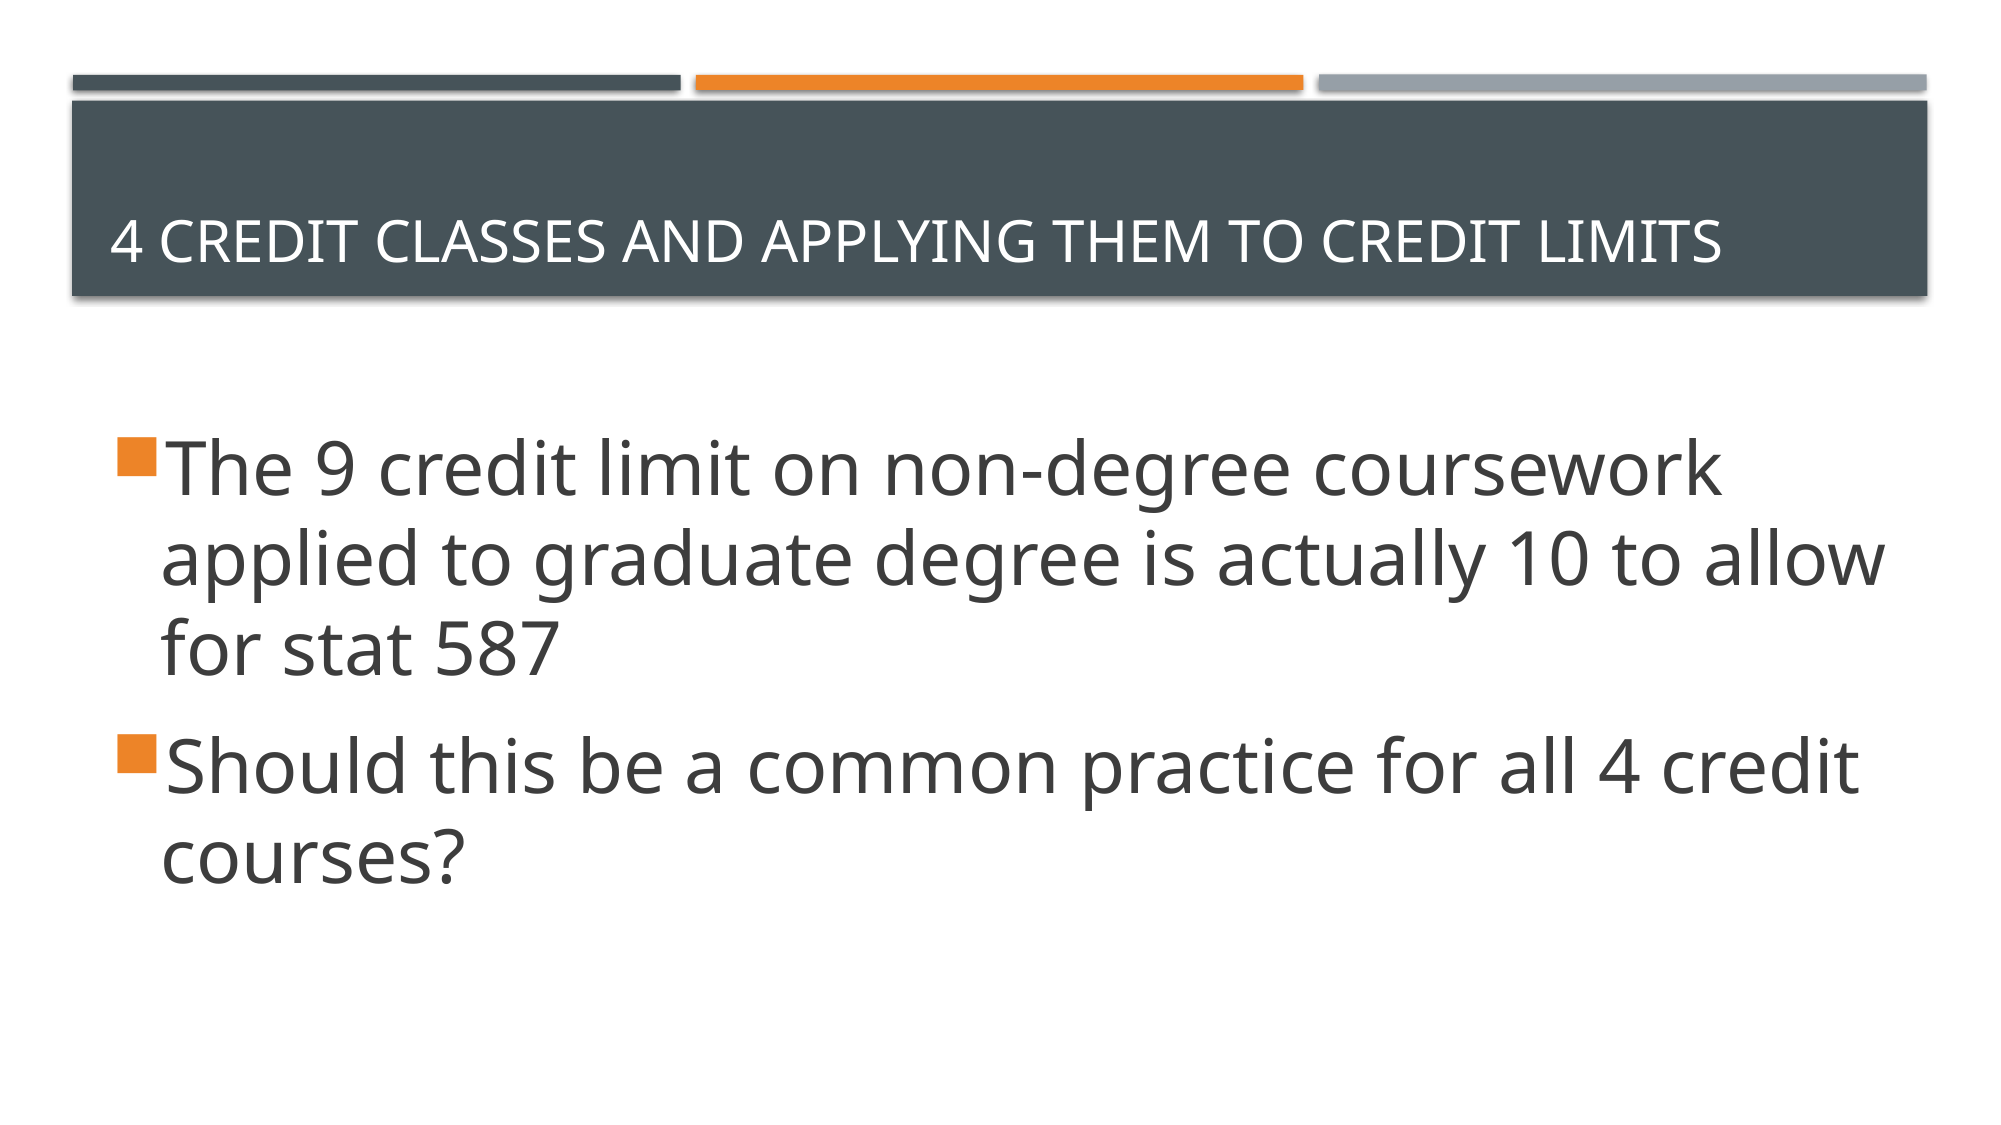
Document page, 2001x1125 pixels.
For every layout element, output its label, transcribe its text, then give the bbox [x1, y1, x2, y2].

list The 9 credit limit on non-degree coursework applied to graduate degree is actually 10 to allow for stat 587 Should this be a common practice for all 4 credit courses? [95, 357, 1905, 962]
title 4 credit classes and applying them to credit limits [95, 115, 1905, 282]
